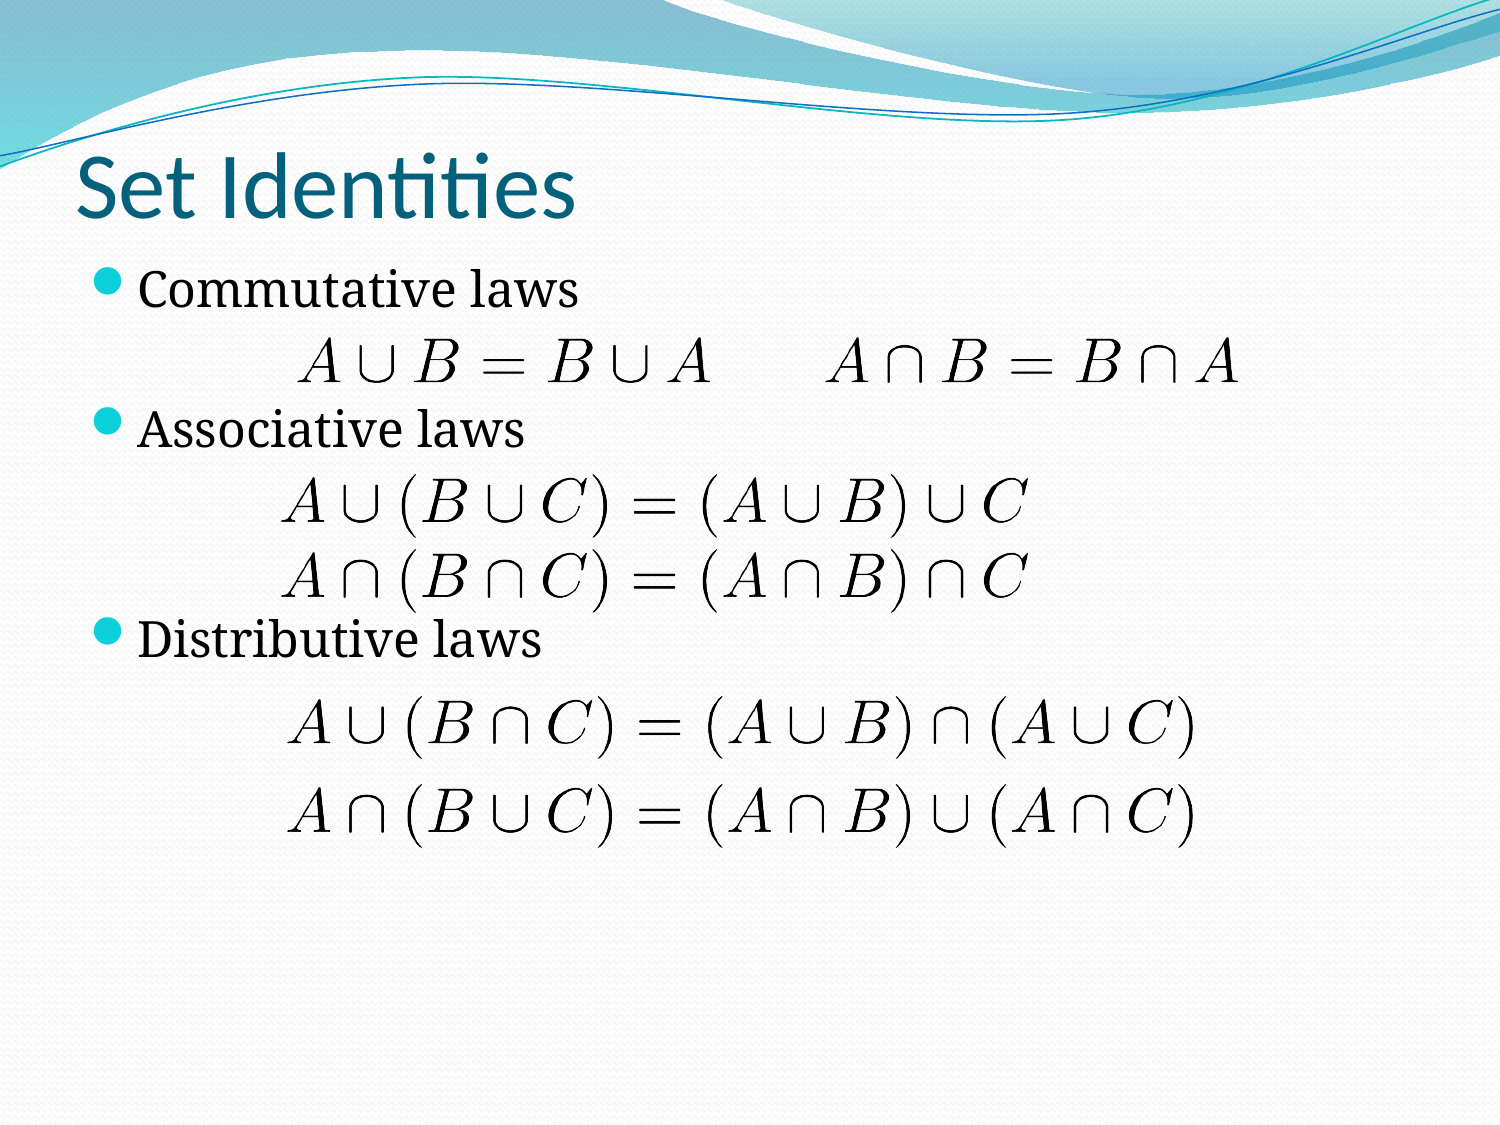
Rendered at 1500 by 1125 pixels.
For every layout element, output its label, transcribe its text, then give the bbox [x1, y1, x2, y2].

table_cell 1 [279, 785, 1198, 860]
picture [281, 549, 1028, 613]
picture [286, 784, 1193, 848]
list Commutative laws Associative laws Distributive laws [75, 249, 1425, 1038]
table_cell 1 [818, 339, 1245, 394]
picture [281, 474, 1028, 538]
picture [286, 695, 1193, 760]
title Set Identities [75, 115, 1425, 238]
table_cell 1 [274, 475, 1034, 624]
picture [824, 337, 1238, 383]
table_cell 1 [279, 697, 1198, 772]
table_cell 1 [290, 338, 715, 394]
picture [297, 337, 710, 383]
